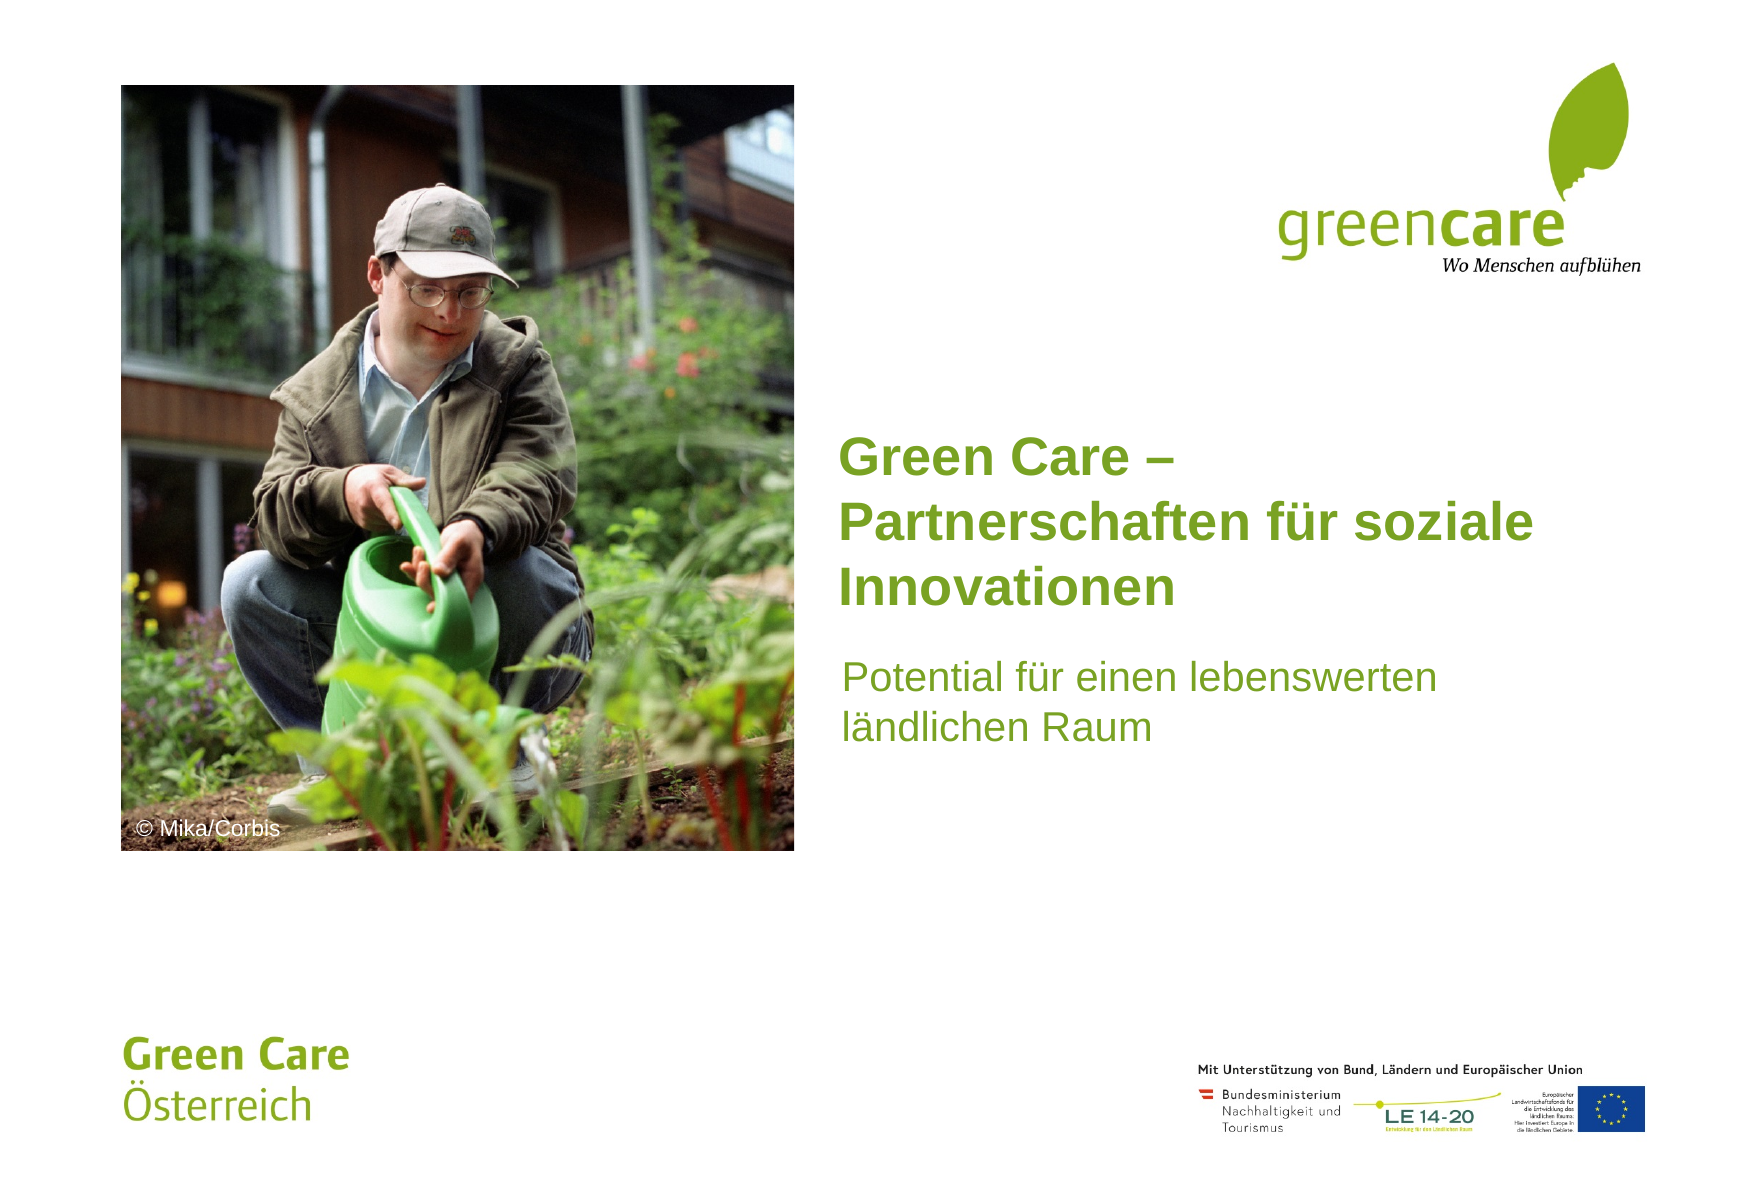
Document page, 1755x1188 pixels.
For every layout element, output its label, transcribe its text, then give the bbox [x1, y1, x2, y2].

title Green Care – Partnerschaften für soziale Innovationen [838, 413, 1704, 625]
picture [1188, 1053, 1655, 1143]
picture [1267, 50, 1652, 288]
subtitle Potential für einen lebenswerten ländlichen Raum [841, 640, 1566, 791]
picture [121, 1034, 351, 1123]
picture [121, 85, 795, 851]
